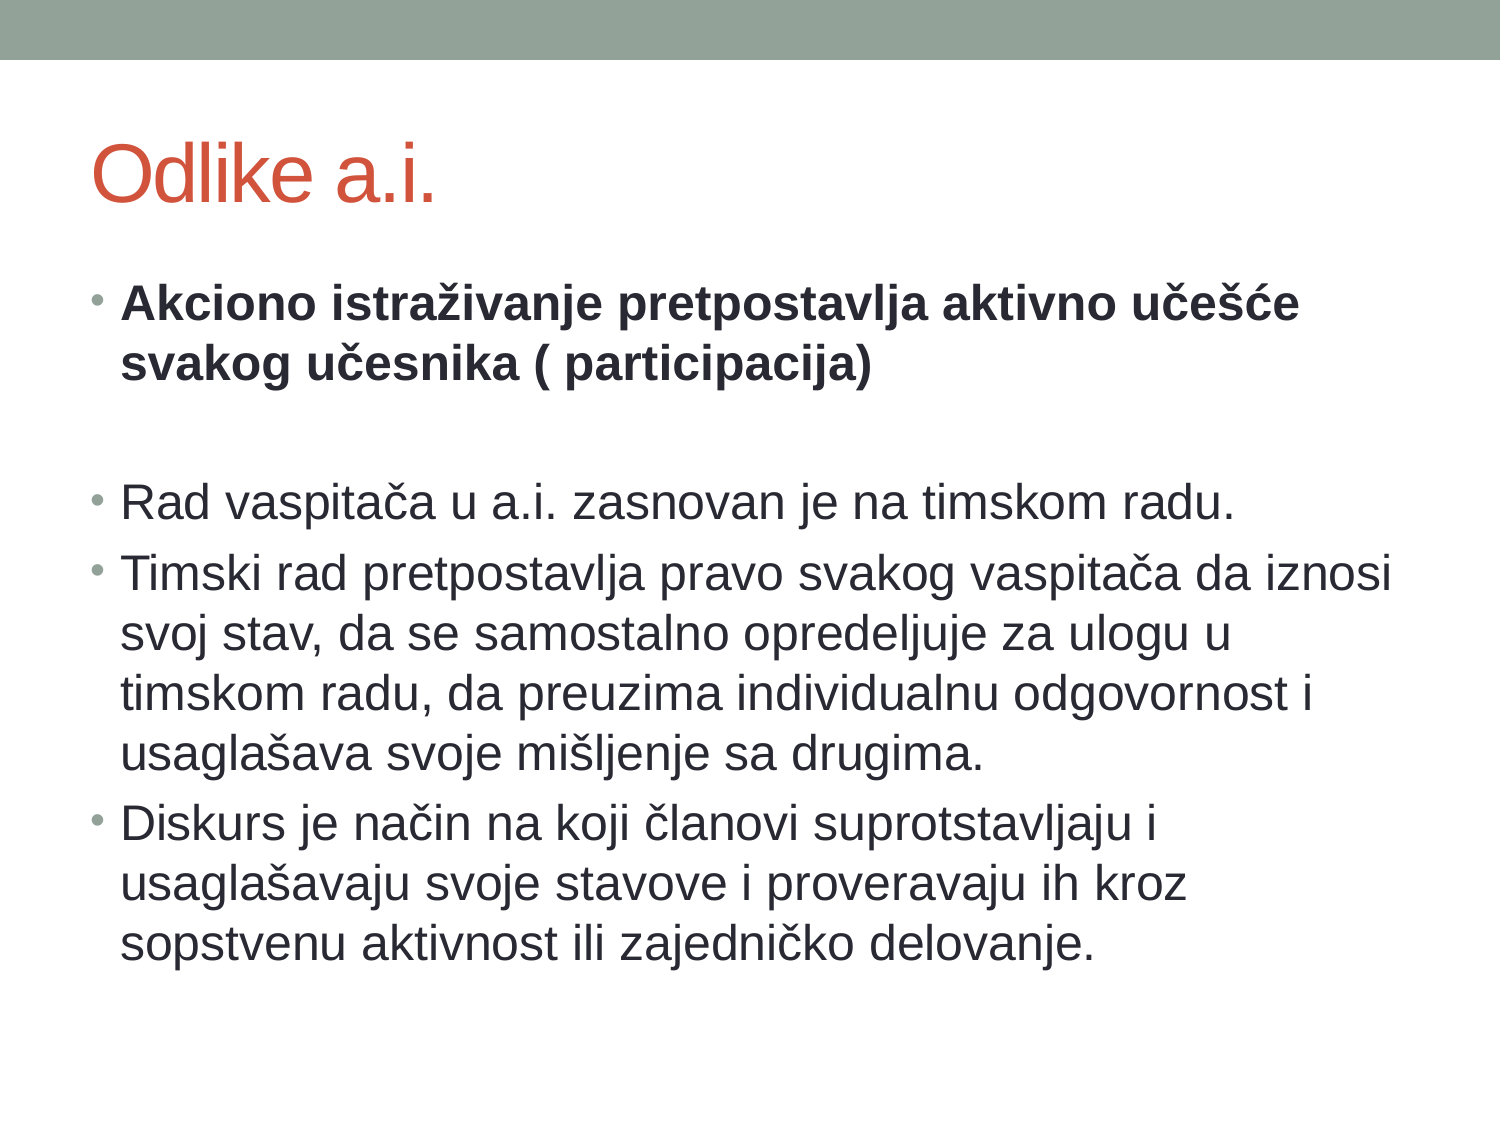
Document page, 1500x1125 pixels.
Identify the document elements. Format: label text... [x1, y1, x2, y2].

list Akciono istraživanje pretpostavlja aktivno učešće svakog učesnika ( participacija) Rad vaspitača u a.i. zasnovan je na timskom radu. Timski rad pretpostavlja pravo svakog vaspitača da iznosi svoj stav, da se samostalno opredeljuje za ulogu u timskom radu, da preuzima individualnu odgovornost i usaglašava svoje mišljenje sa drugima. Diskurs je način na koji članovi suprotstavljaju i usaglašavaju svoje stavove i proveravaju ih kroz sopstvenu aktivnost ili zajedničko delovanje. [75, 262, 1425, 1063]
title Odlike a.i. [75, 87, 1425, 250]
